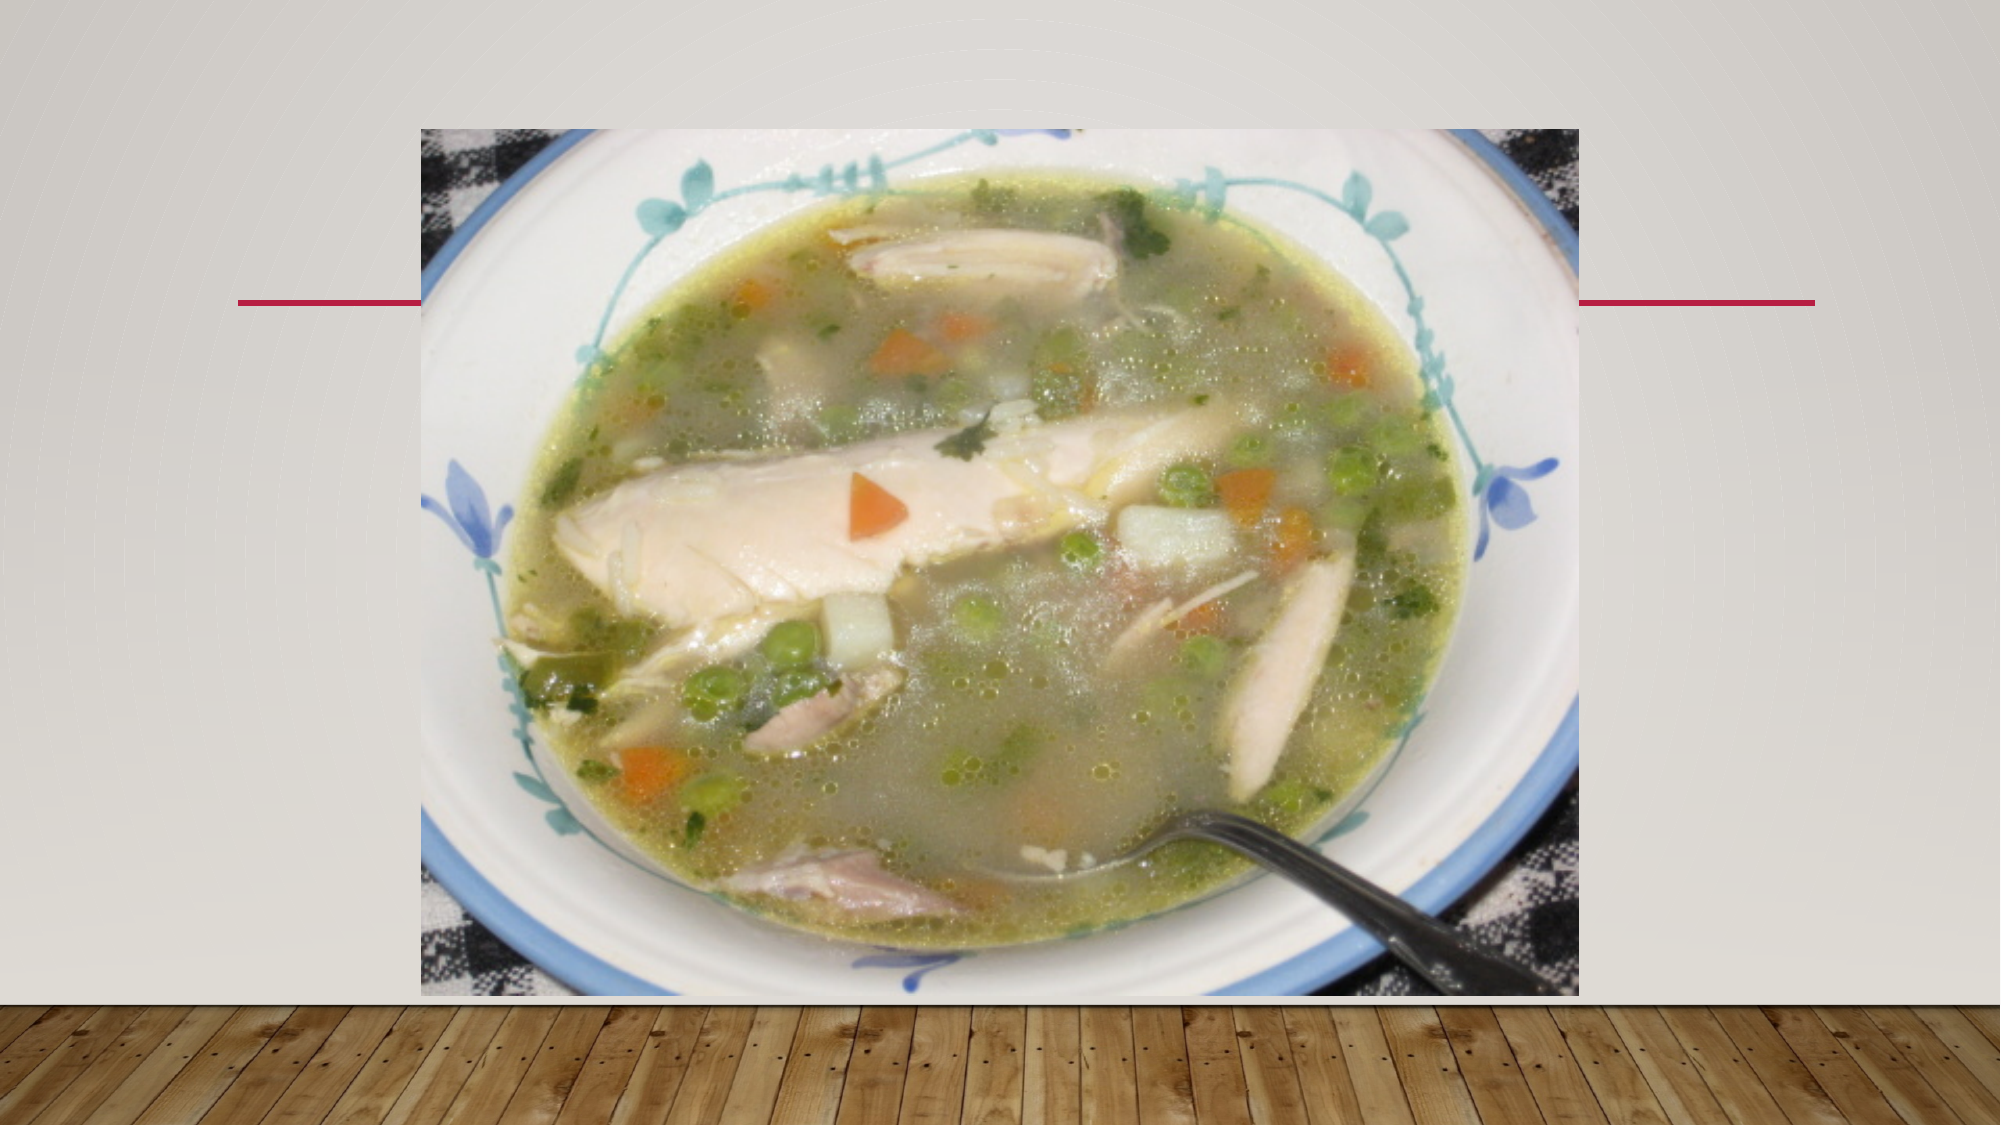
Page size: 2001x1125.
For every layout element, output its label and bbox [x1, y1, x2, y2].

picture [0, 1005, 2000, 1125]
picture [421, 128, 1579, 996]
